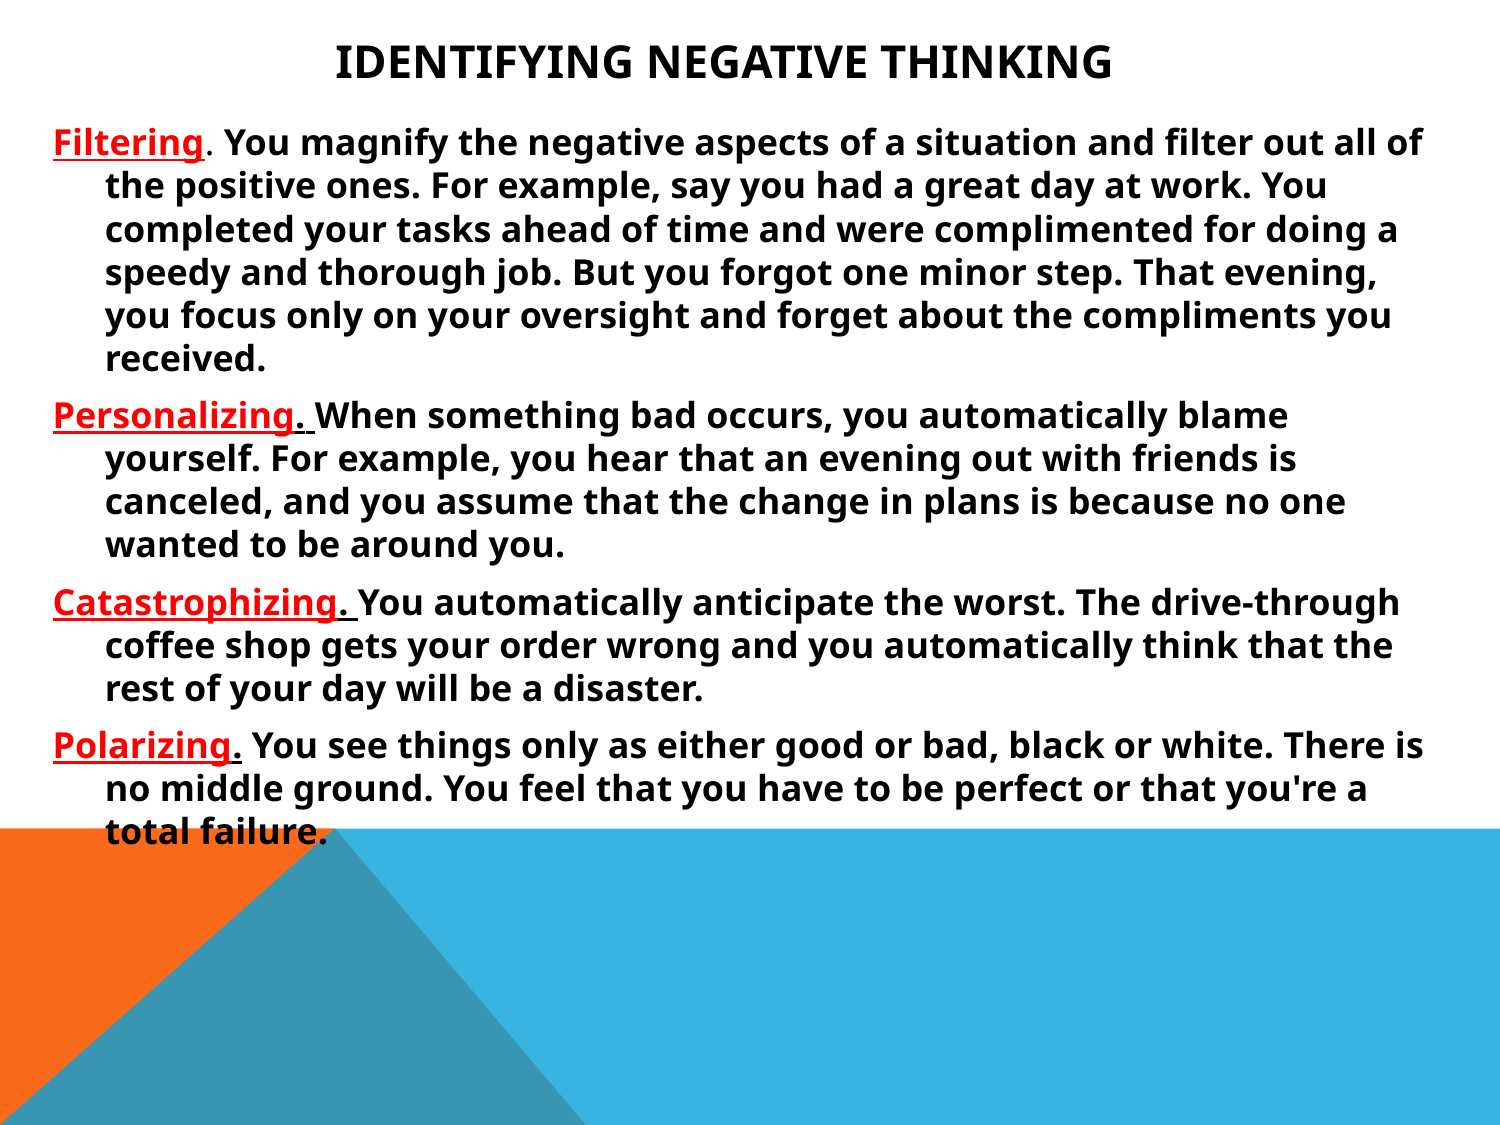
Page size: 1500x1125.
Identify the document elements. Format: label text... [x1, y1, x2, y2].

list Filtering. You magnify the negative aspects of a situation and filter out all of the positive ones. For example, say you had a great day at work. You completed your tasks ahead of time and were complimented for doing a speedy and thorough job. But you forgot one minor step. That evening, you focus only on your oversight and forget about the compliments you received. Personalizing. When something bad occurs, you automatically blame yourself. For example, you hear that an evening out with friends is canceled, and you assume that the change in plans is because no one wanted to be around you. Catastrophizing. You automatically anticipate the worst. The drive-through coffee shop gets your order wrong and you automatically think that the rest of your day will be a disaster. Polarizing. You see things only as either good or bad, black or white. There is no middle ground. You feel that you have to be perfect or that you're a total failure. [37, 112, 1450, 863]
title Identifying negative thinking [24, 24, 1425, 150]
